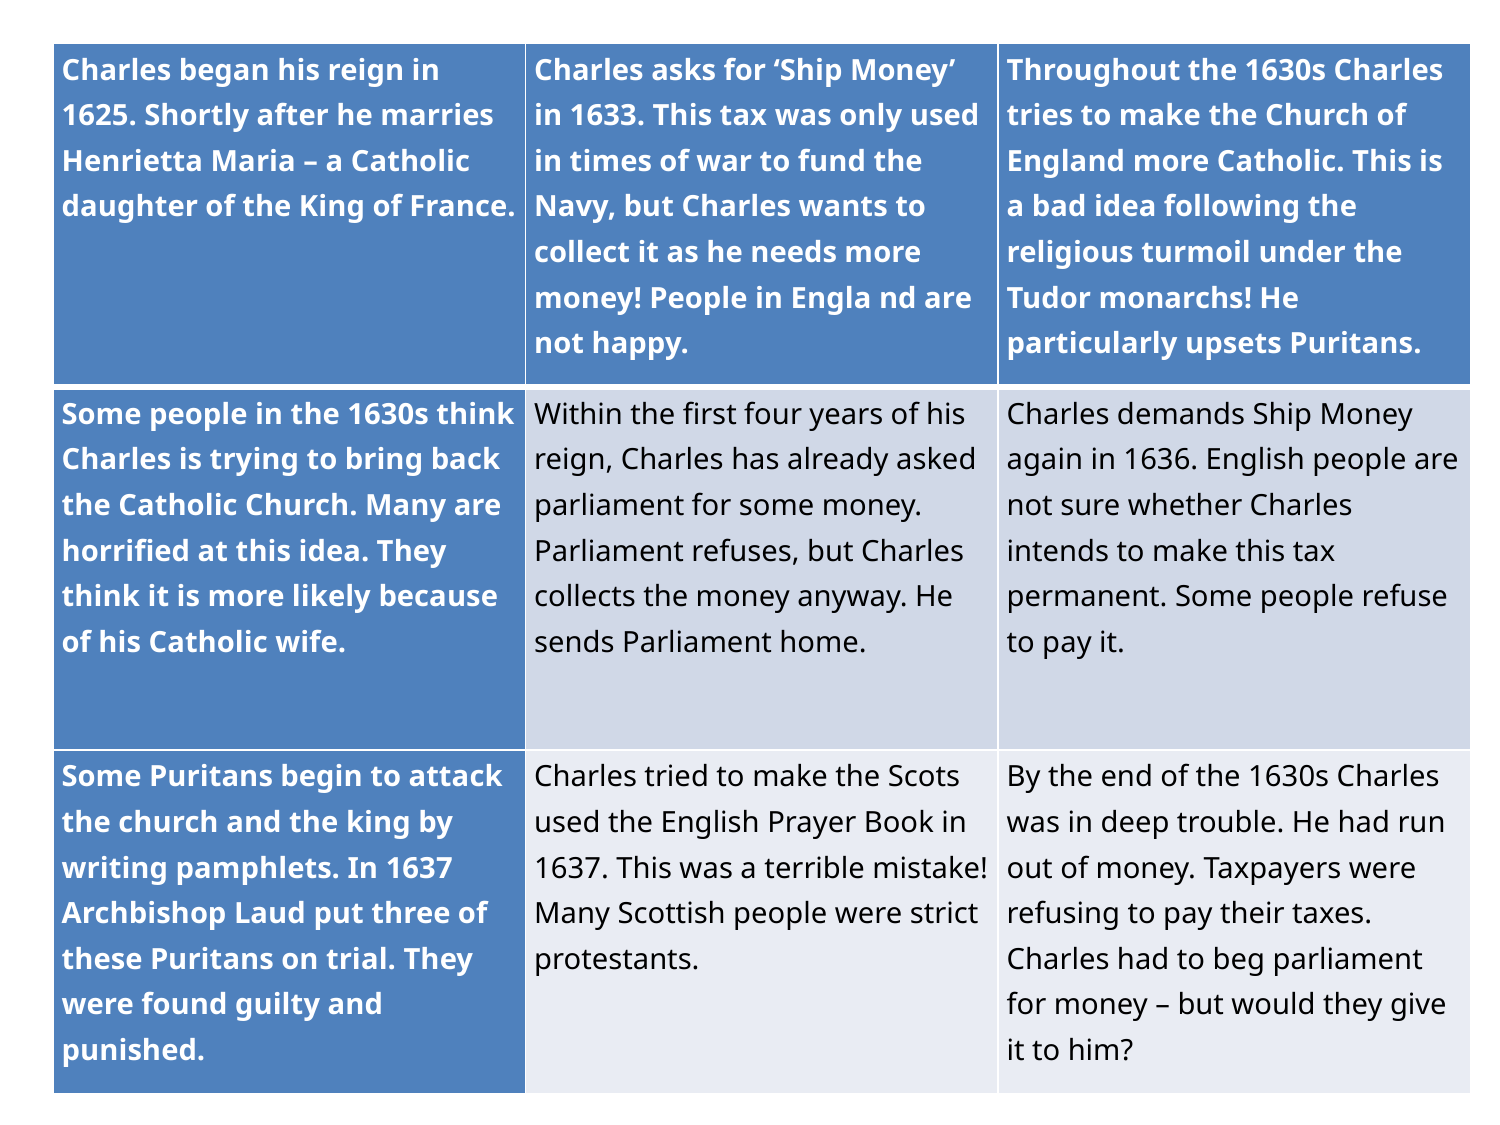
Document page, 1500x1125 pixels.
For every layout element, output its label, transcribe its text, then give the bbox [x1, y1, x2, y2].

table_header Charles began his reign in 1625. Shortly after he marries Henrietta Maria – a Catholic daughter of the King of France. [54, 44, 525, 384]
table_header Charles asks for ‘Ship Money’ in 1633. This tax was only used in times of war to fund the Navy, but Charles wants to collect it as he needs more money! People in Engla nd are not happy. [526, 44, 997, 384]
table_cell Some people in the 1630s think Charles is trying to bring back the Catholic Church. Many are horrified at this idea. They think it is more likely because of his Catholic wife. [54, 390, 525, 749]
table_cell Some Puritans begin to attack the church and the king by writing pamphlets. In 1637 Archbishop Laud put three of these Puritans on trial. They were found guilty and punished. [54, 751, 525, 1093]
table_cell By the end of the 1630s Charles was in deep trouble. He had run out of money. Taxpayers were refusing to pay their taxes. Charles had to beg parliament for money – but would they give it to him? [999, 751, 1470, 1093]
table_header Throughout the 1630s Charles tries to make the Church of England more Catholic. This is a bad idea following the religious turmoil under the Tudor monarchs! He particularly upsets Puritans. [999, 44, 1470, 384]
table_cell Within the first four years of his reign, Charles has already asked parliament for some money. Parliament refuses, but Charles collects the money anyway. He sends Parliament home. [526, 390, 997, 749]
table_cell Charles demands Ship Money again in 1636. English people are not sure whether Charles intends to make this tax permanent. Some people refuse to pay it. [999, 390, 1470, 749]
table_cell Charles tried to make the Scots used the English Prayer Book in 1637. This was a terrible mistake! Many Scottish people were strict protestants. [526, 751, 997, 1093]
